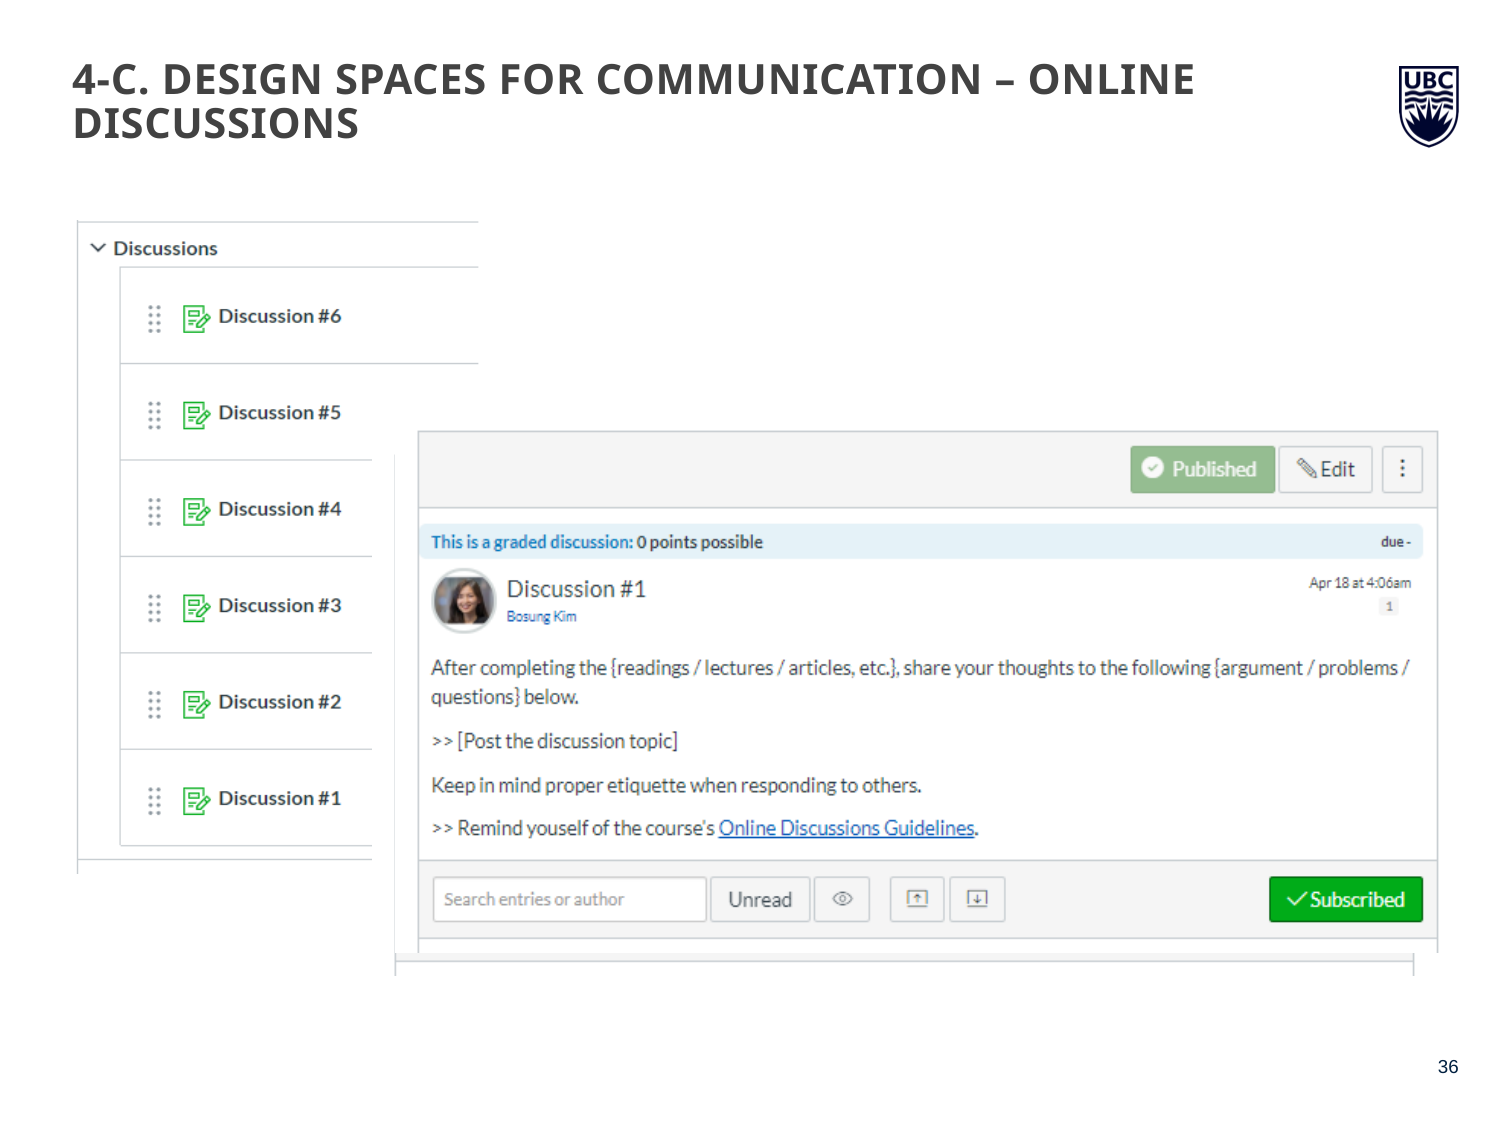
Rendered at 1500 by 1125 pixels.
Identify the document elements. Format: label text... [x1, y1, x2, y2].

list 4-c. Design Spaces for Communication – Online Discussions [72, 51, 1329, 155]
picture [66, 219, 1466, 977]
picture [1399, 66, 1459, 148]
